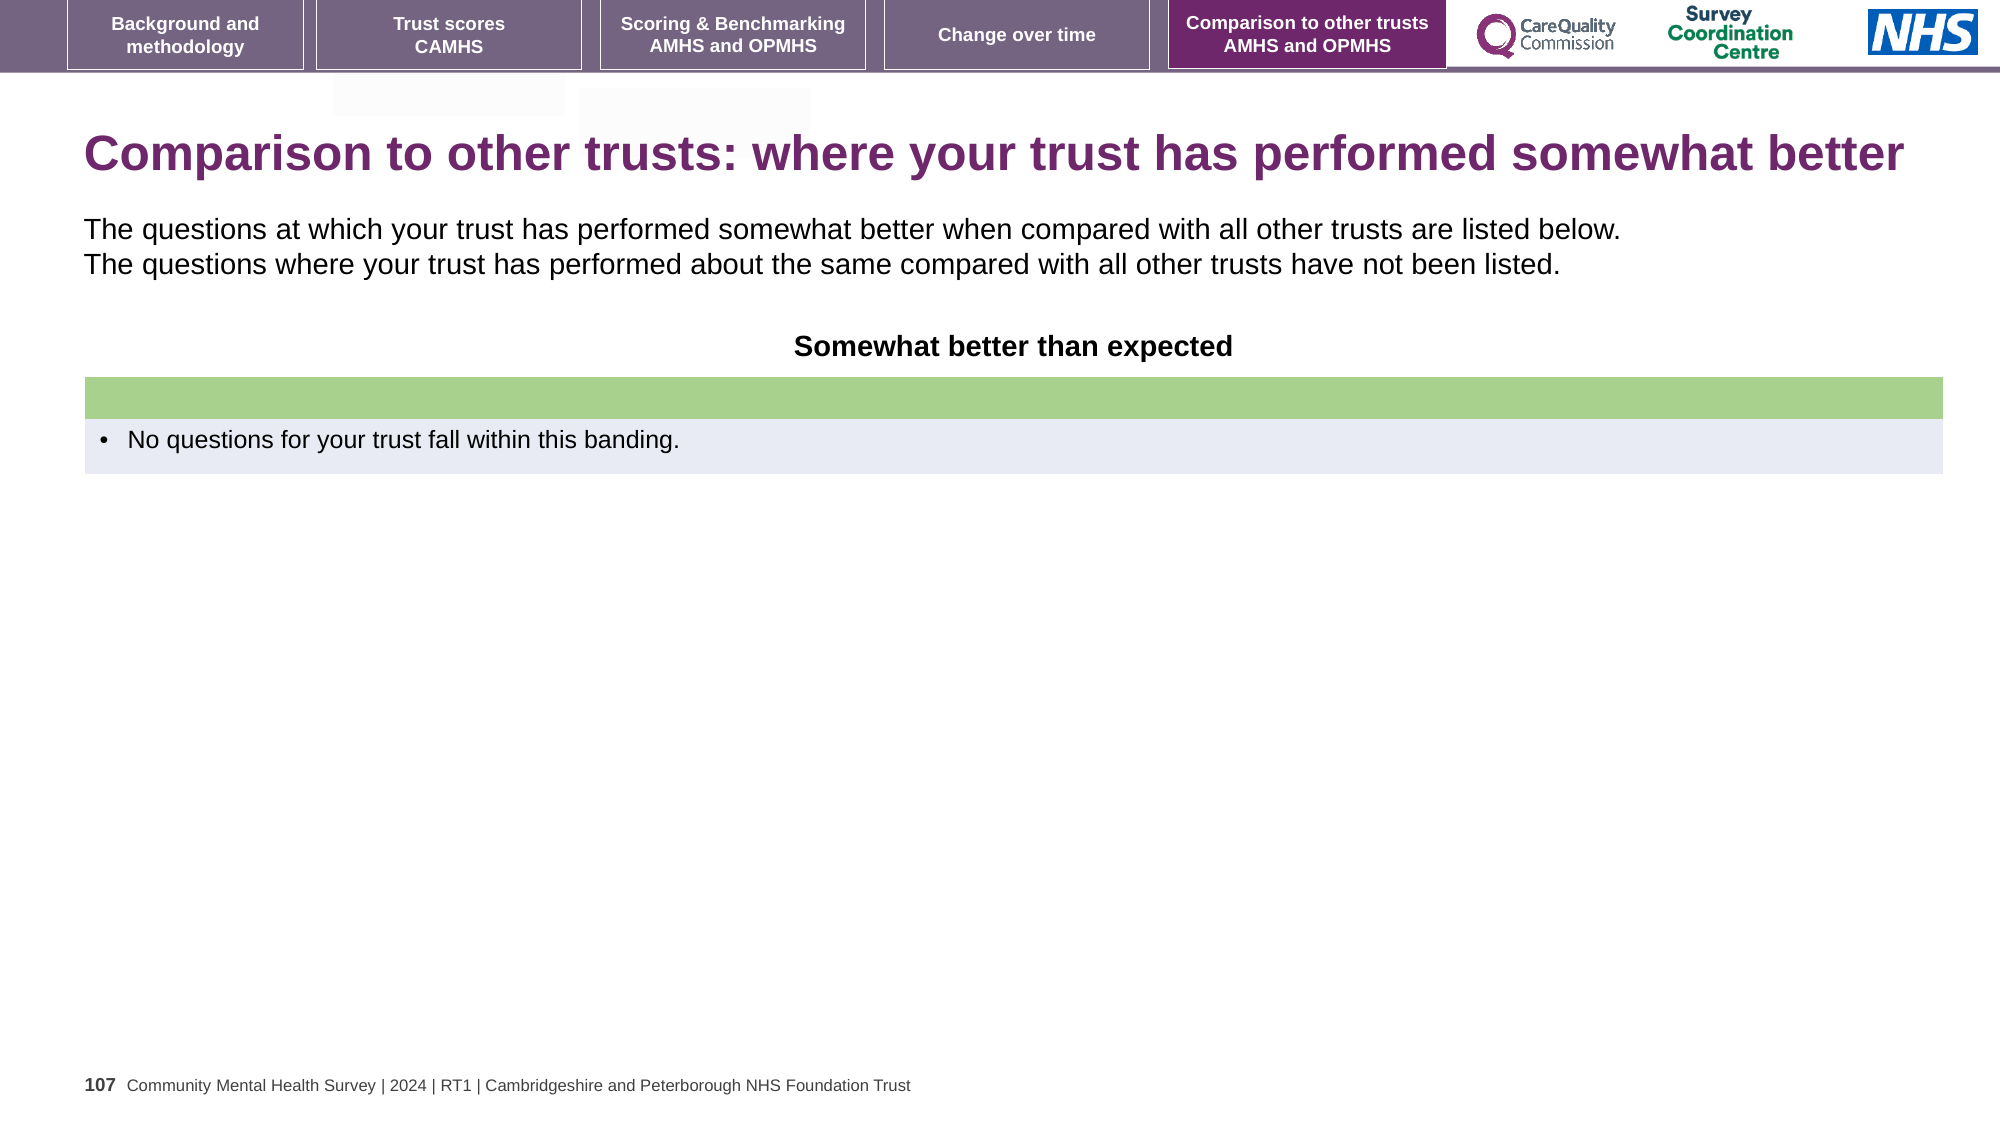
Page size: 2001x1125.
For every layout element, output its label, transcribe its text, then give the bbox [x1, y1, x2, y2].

picture [1868, 9, 1978, 55]
table_cell [85, 377, 1943, 419]
title Comparison to other trusts: where your trust has performed somewhat better [68, 100, 1942, 209]
table_cell No questions for your trust fall within this banding. [85, 419, 1943, 474]
text_box The questions at which your trust has performed somewhat better when compared with all other trusts are listed below. The questions where your trust has performed about the same compared with all other trusts have not been listed. [68, 202, 1896, 288]
picture [1476, 13, 1616, 59]
text_box 107 [84, 1065, 122, 1125]
picture [1666, 3, 1794, 61]
table_header Somewhat better than expected [85, 314, 1943, 377]
